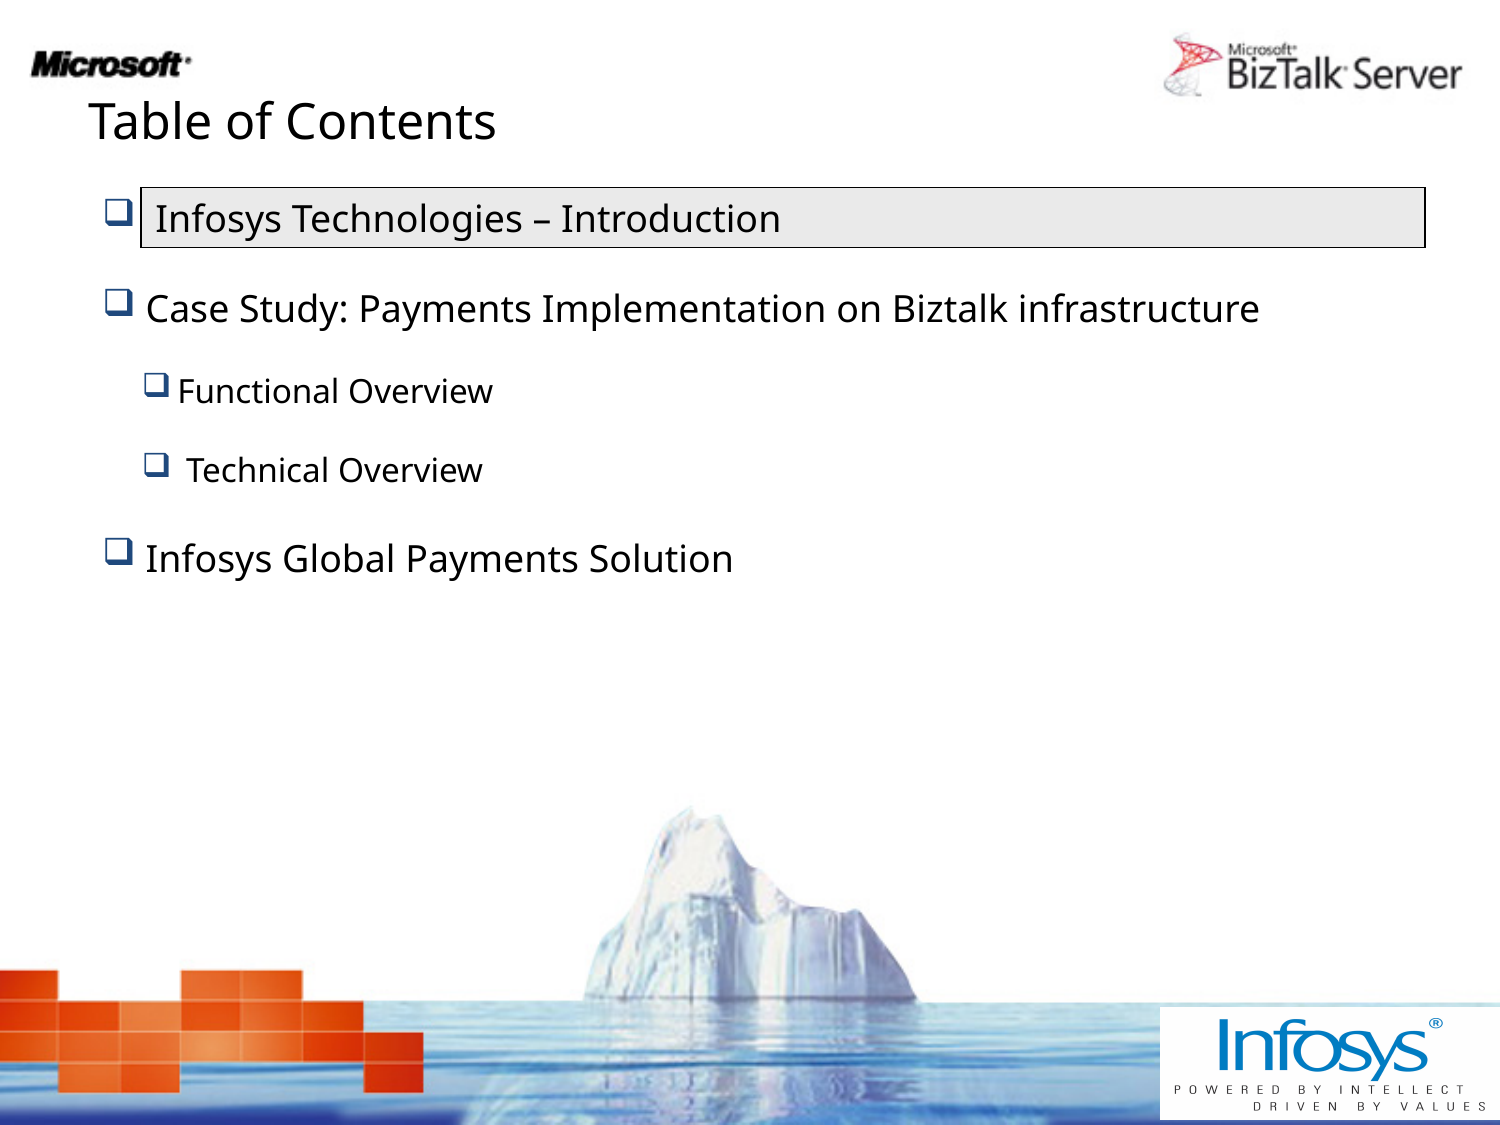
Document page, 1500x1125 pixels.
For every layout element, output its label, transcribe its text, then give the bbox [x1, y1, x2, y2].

picture [0, 0, 1500, 1125]
text_box [1366, 187, 1425, 248]
title Table of Contents [73, 82, 1500, 157]
text_box Infosys Technologies – Introduction Case Study: Payments Implementation on Biztalk infrastructure Functional Overview Technical Overview Infosys Global Payments Solution [87, 187, 1366, 1013]
